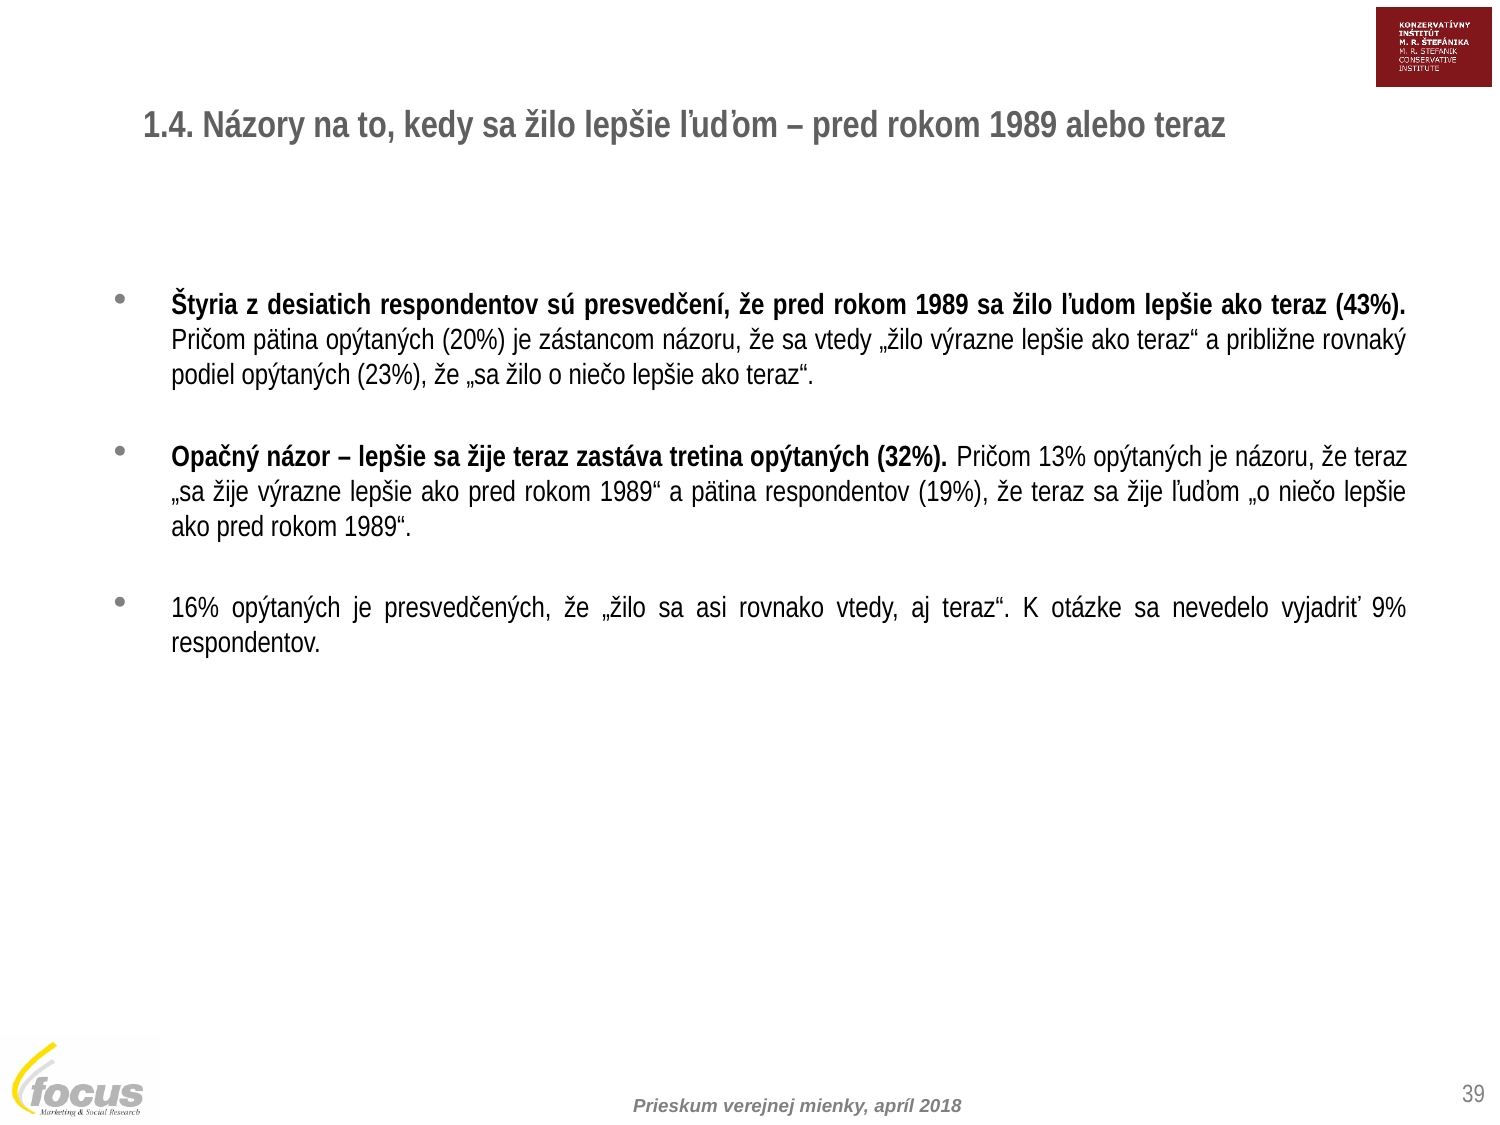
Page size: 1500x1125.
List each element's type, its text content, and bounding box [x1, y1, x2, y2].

text_box Štyria z desiatich respondentov sú presvedčení, že pred rokom 1989 sa žilo ľudom lepšie ako teraz (43%). Pričom pätina opýtaných (20%) je zástancom názoru, že sa vtedy „žilo výrazne lepšie ako teraz“ a približne rovnaký podiel opýtaných (23%), že „sa žilo o niečo lepšie ako teraz“. Opačný názor – lepšie sa žije teraz zastáva tretina opýtaných (32%). Pričom 13% opýtaných je názoru, že teraz „sa žije výrazne lepšie ako pred rokom 1989“ a pätina respondentov (19%), že teraz sa žije ľuďom „o niečo lepšie ako pred rokom 1989“. 16% opýtaných je presvedčených, že „žilo sa asi rovnako vtedy, aj teraz“. K otázke sa nevedelo vyjadriť 9% respondentov. [100, 200, 1424, 1086]
slide_number 39 [1232, 1070, 1500, 1125]
text_box 1.4. Názory na to, kedy sa žilo lepšie ľuďom – pred rokom 1989 alebo teraz [53, 45, 1483, 200]
picture [0, 1034, 160, 1125]
picture [1376, 7, 1492, 87]
